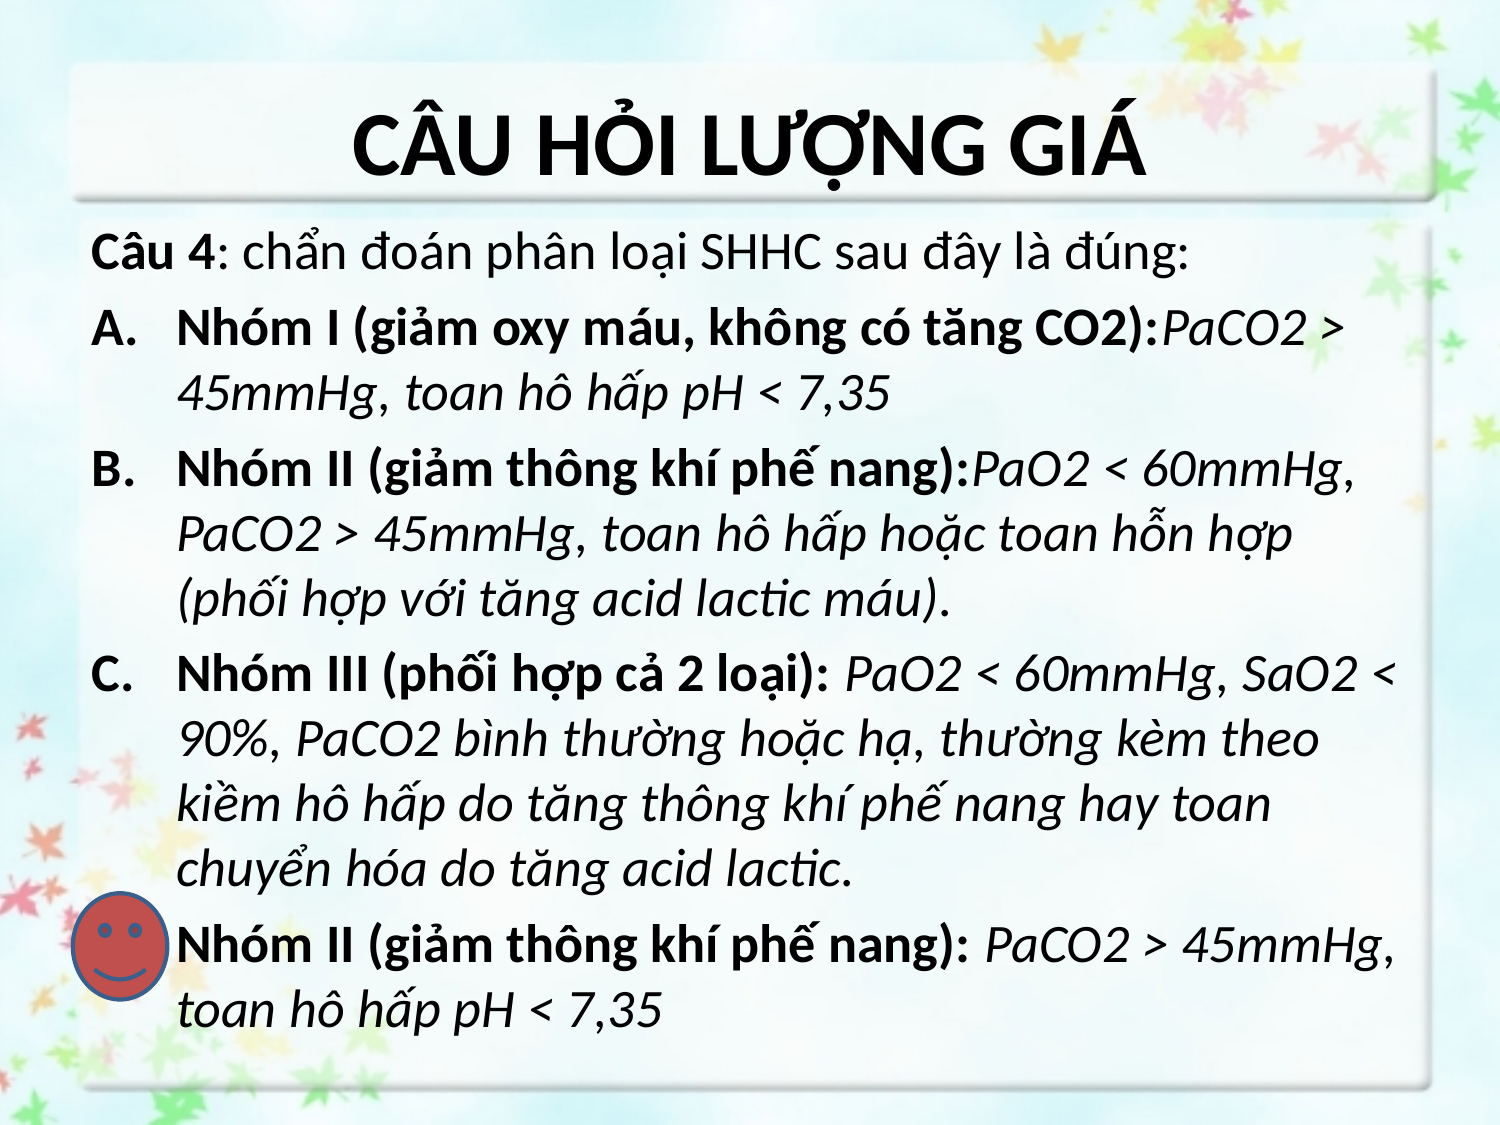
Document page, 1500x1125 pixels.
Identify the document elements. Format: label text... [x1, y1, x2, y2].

text_box [70, 891, 170, 1002]
list Câu 4: chẩn đoán phân loại SHHC sau đây là đúng: Nhóm I (giảm oxy máu, không có tăng CO2):PaCO2 > 45mmHg, toan hô hấp pH < 7,35 Nhóm II (giảm thông khí phế nang):PaO2 < 60mmHg, PaCO2 > 45mmHg, toan hô hấp hoặc toan hỗn hợp (phối hợp với tăng acid lactic máu). Nhóm III (phối hợp cả 2 loại): PaO2 < 60mmHg, SaO2 < 90%, PaCO2 bình thường hoặc hạ, thường kèm theo kiềm hô hấp do tăng thông khí phế nang hay toan chuyển hóa do tăng acid lactic. Nhóm II (giảm thông khí phế nang): PaCO2 > 45mmHg, toan hô hấp pH < 7,35 [76, 208, 1427, 1094]
title CÂU HỎI LƯỢNG GIÁ [75, 45, 1425, 233]
picture [0, 0, 1500, 1125]
